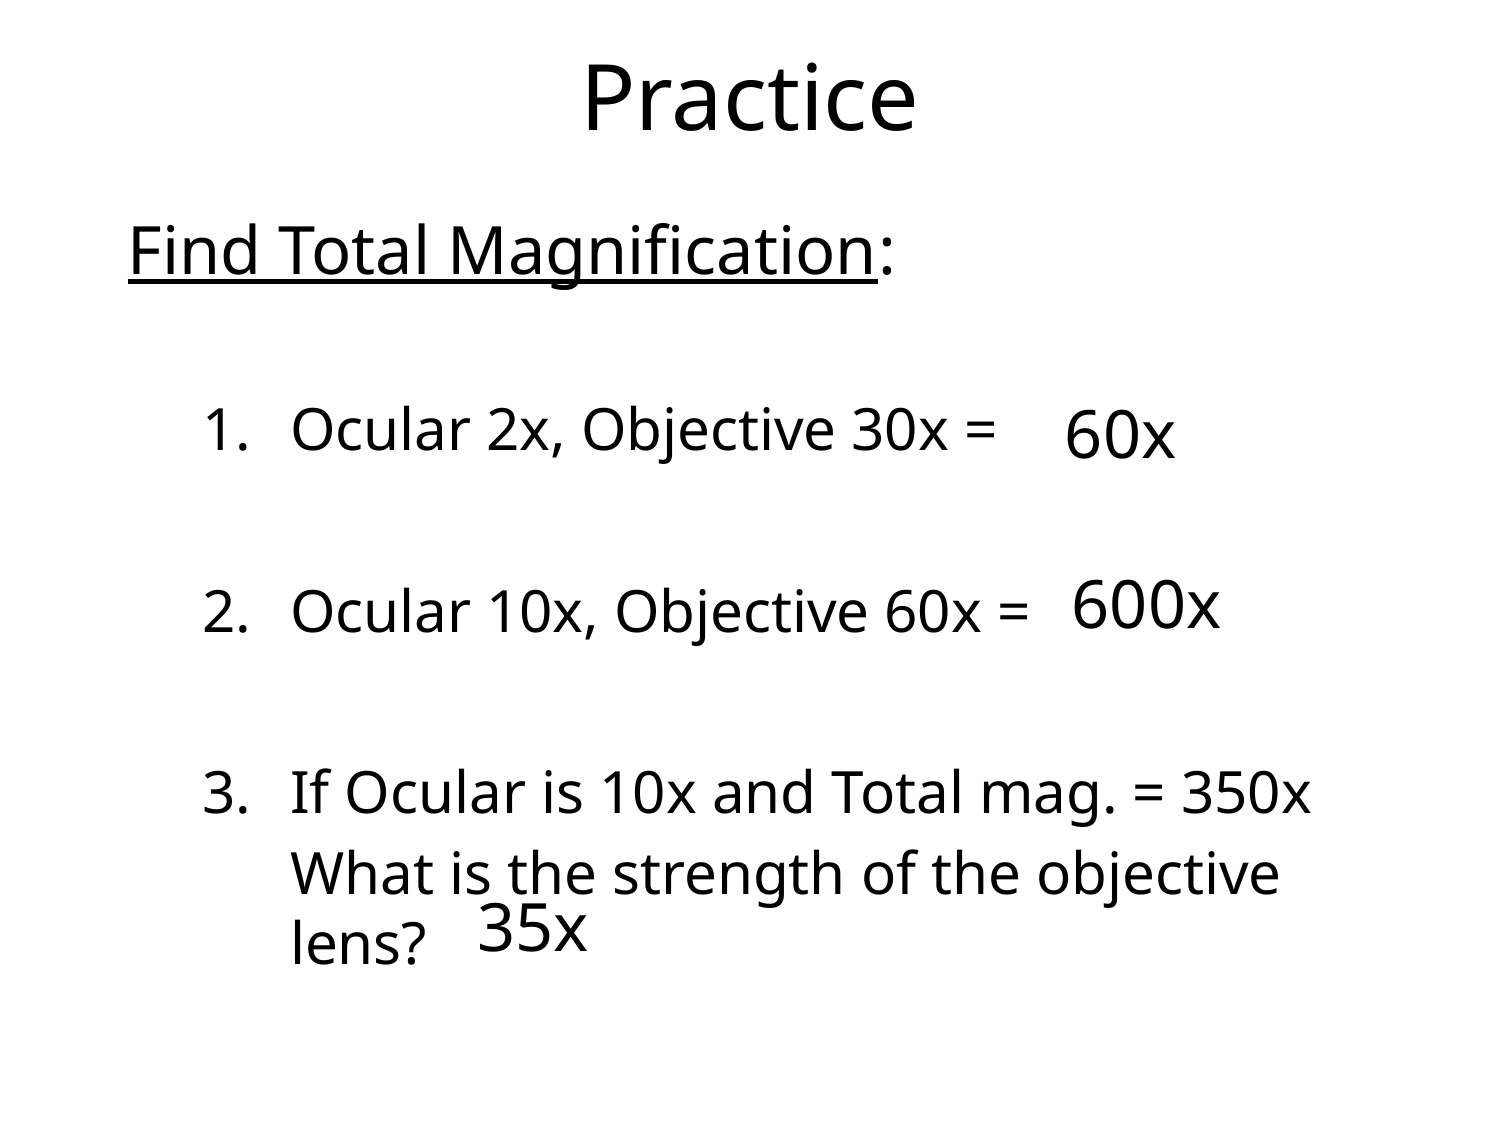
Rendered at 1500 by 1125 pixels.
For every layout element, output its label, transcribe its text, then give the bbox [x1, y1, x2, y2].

list Find Total Magnification: Ocular 2x, Objective 30x = Ocular 10x, Objective 60x = If Ocular is 10x and Total mag. = 350x What is the strength of the objective lens? [112, 200, 1388, 1000]
text_box 35x [462, 876, 625, 972]
title Practice [112, 0, 1388, 188]
text_box 60x [1049, 384, 1213, 480]
text_box 600x [1056, 554, 1263, 649]
